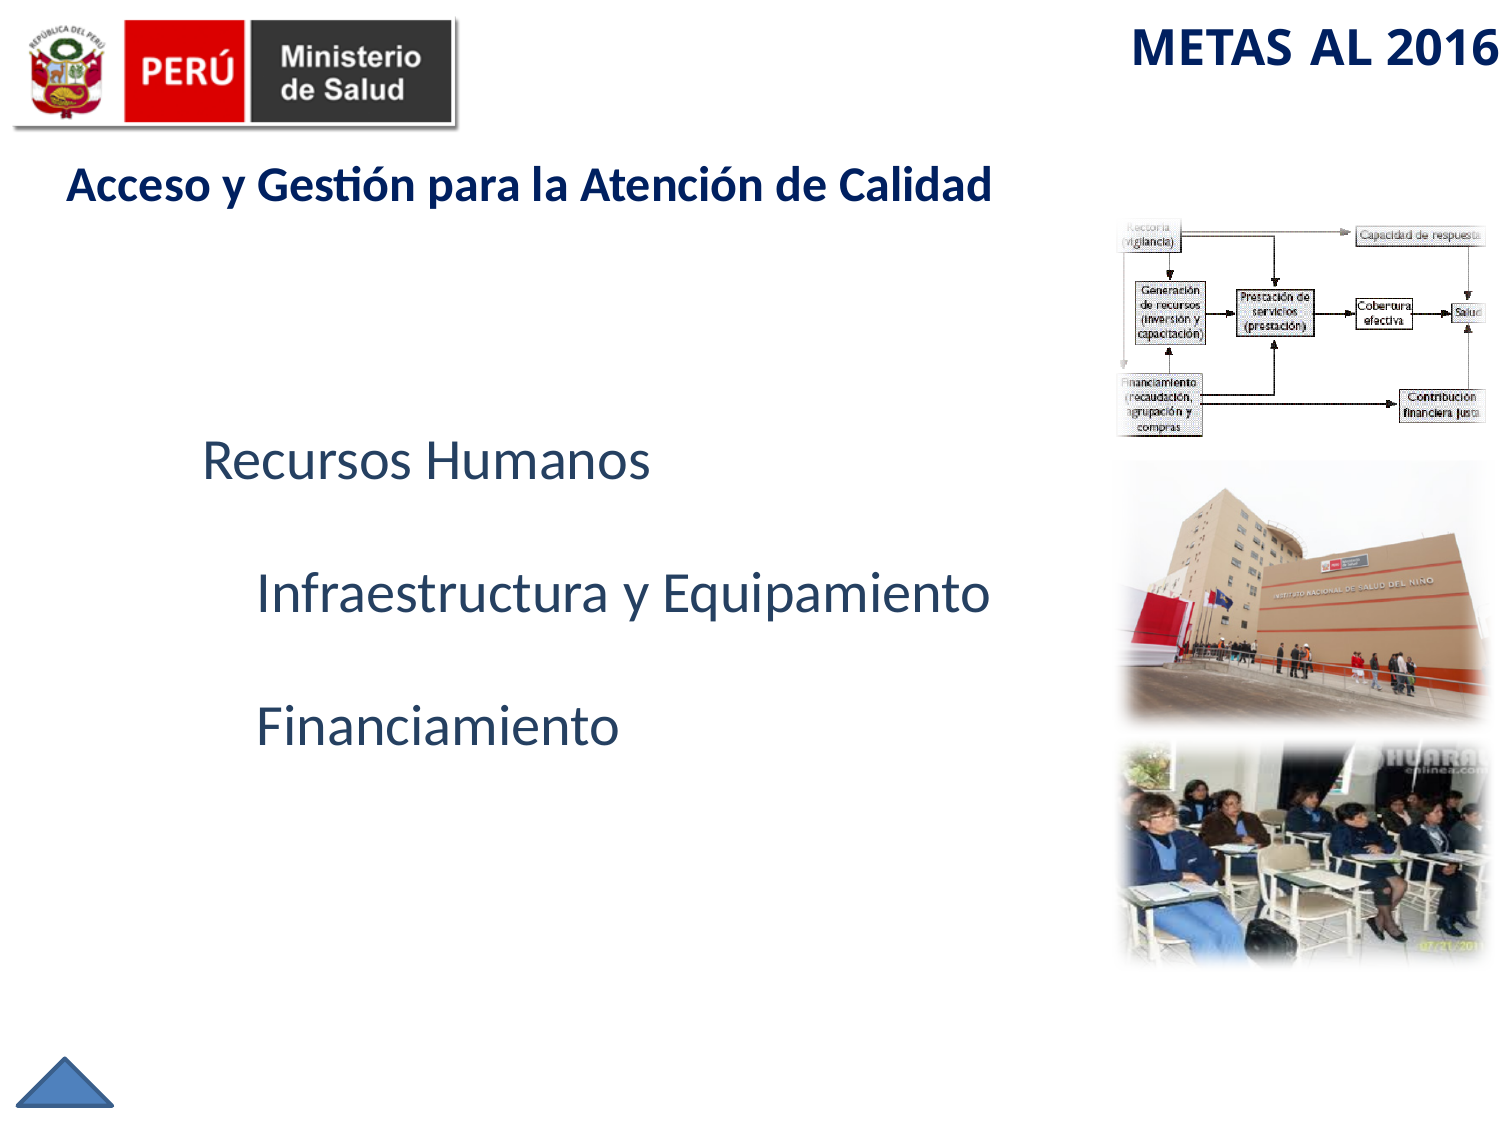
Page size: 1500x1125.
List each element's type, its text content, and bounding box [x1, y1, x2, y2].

text_box [15, 1056, 115, 1108]
picture [11, 14, 467, 138]
picture [1111, 213, 1495, 972]
title METAS AL 2016 [448, 0, 1500, 86]
text_box Acceso y Gestión para la Atención de Calidad Recursos Humanos Infraestructura y Equipamiento Financiamiento [0, 7, 1047, 1001]
